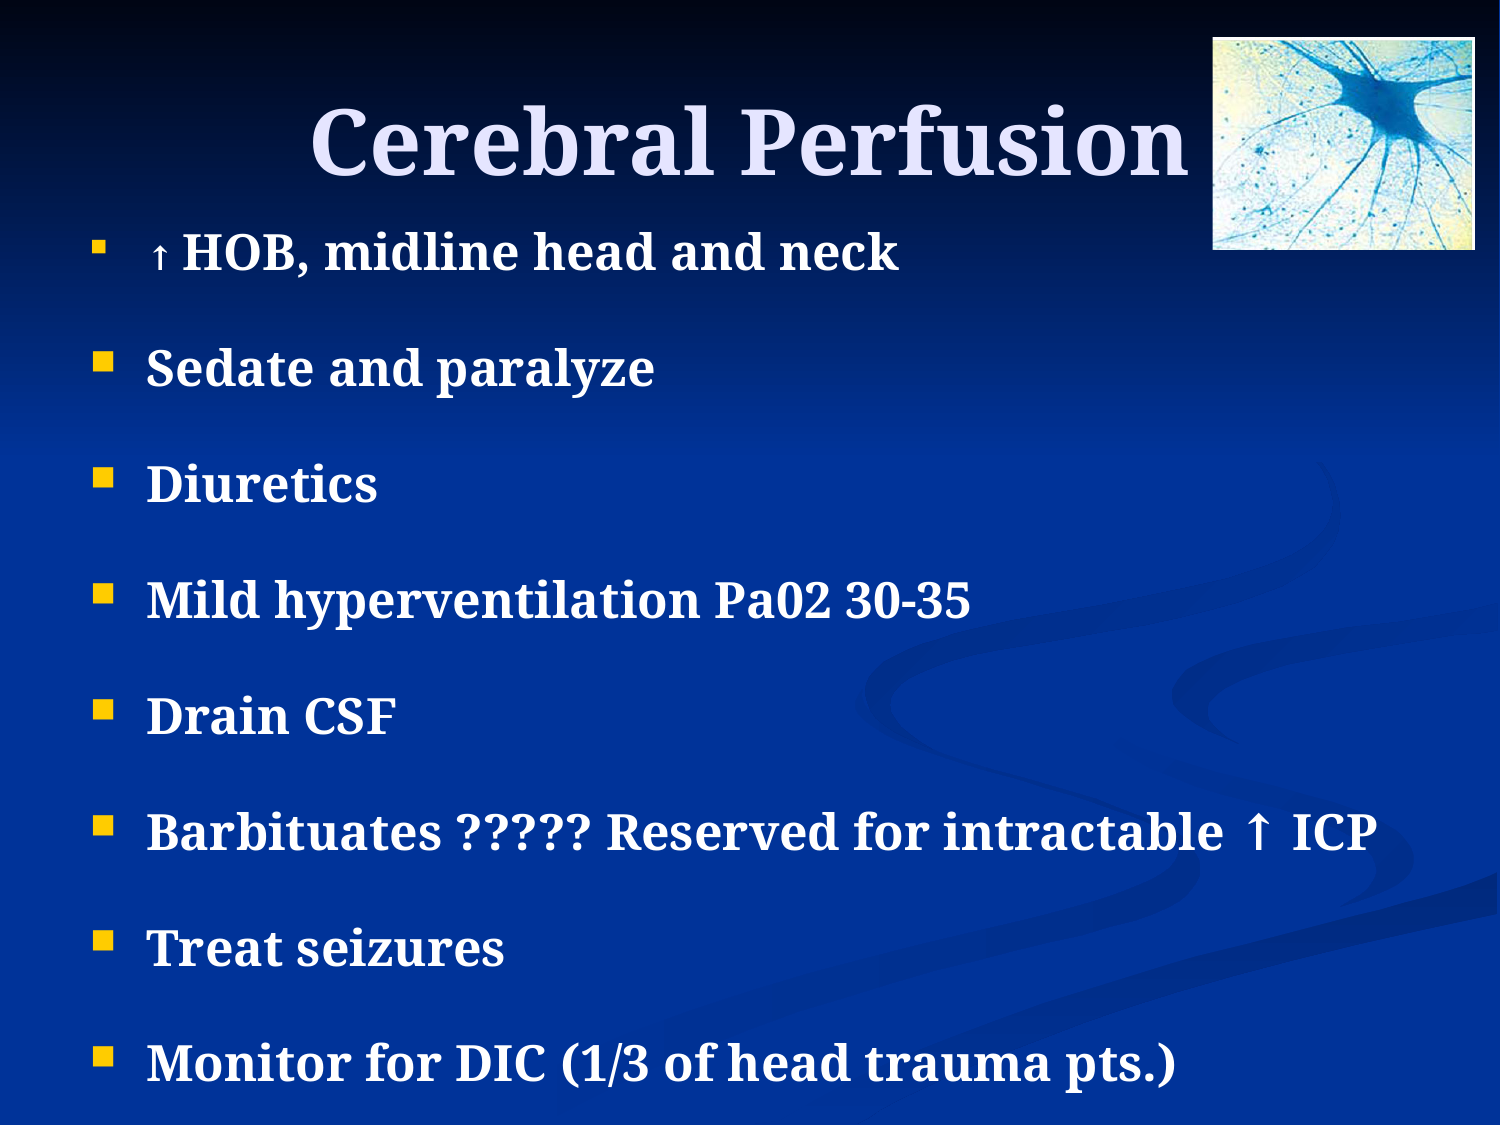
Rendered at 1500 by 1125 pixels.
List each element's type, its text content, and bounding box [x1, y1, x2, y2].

title Cerebral Perfusion [74, 44, 1426, 224]
picture [1212, 37, 1475, 250]
list ↑ HOB, midline head and neck Sedate and paralyze Diuretics Mild hyperventilation Pa02 30-35 Drain CSF Barbituates ????? Reserved for intractable ↑ ICP Treat seizures Monitor for DIC (1/3 of head trauma pts.) [74, 224, 1426, 1125]
